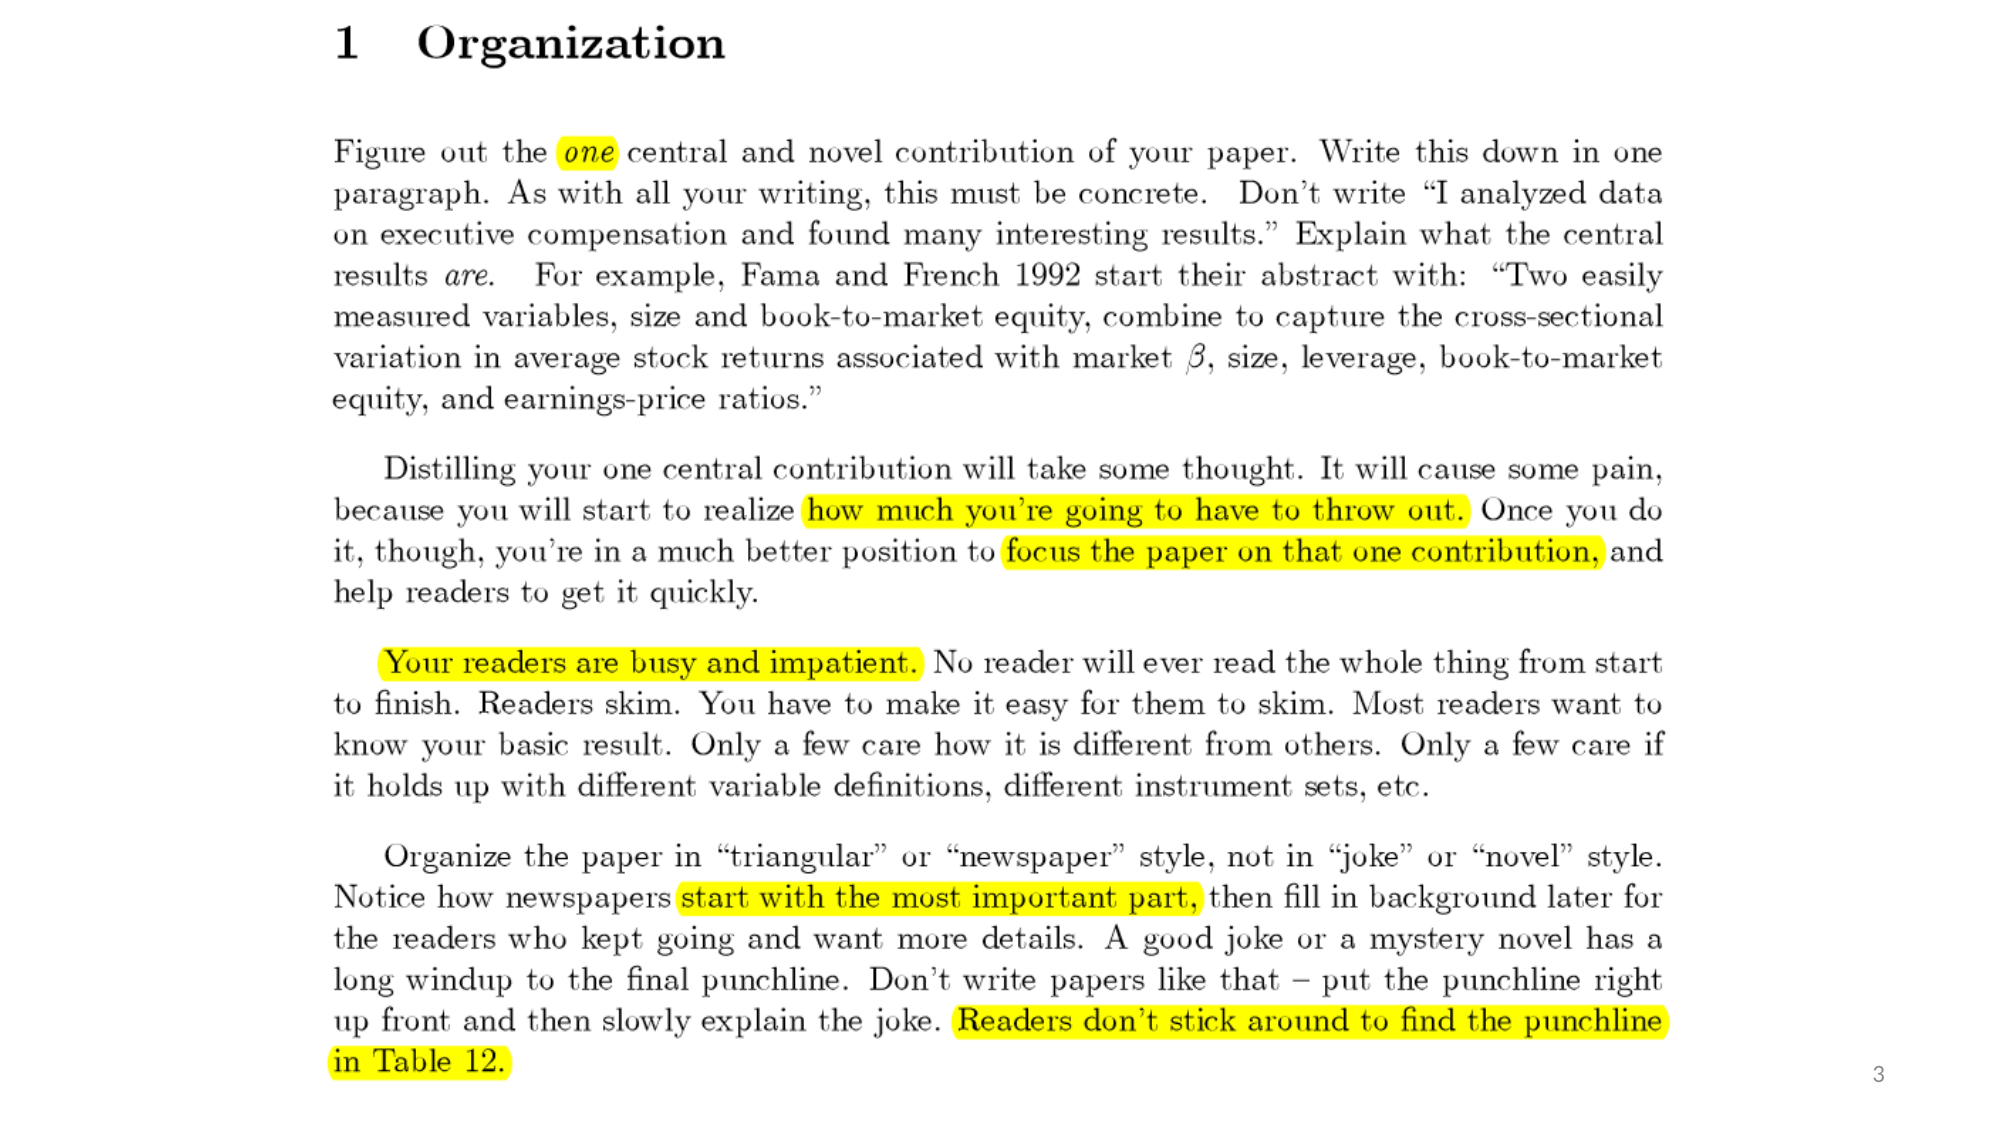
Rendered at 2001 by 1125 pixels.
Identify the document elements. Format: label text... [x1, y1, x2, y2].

picture [308, 0, 1692, 1097]
slide_number 3 [1692, 1042, 1900, 1103]
